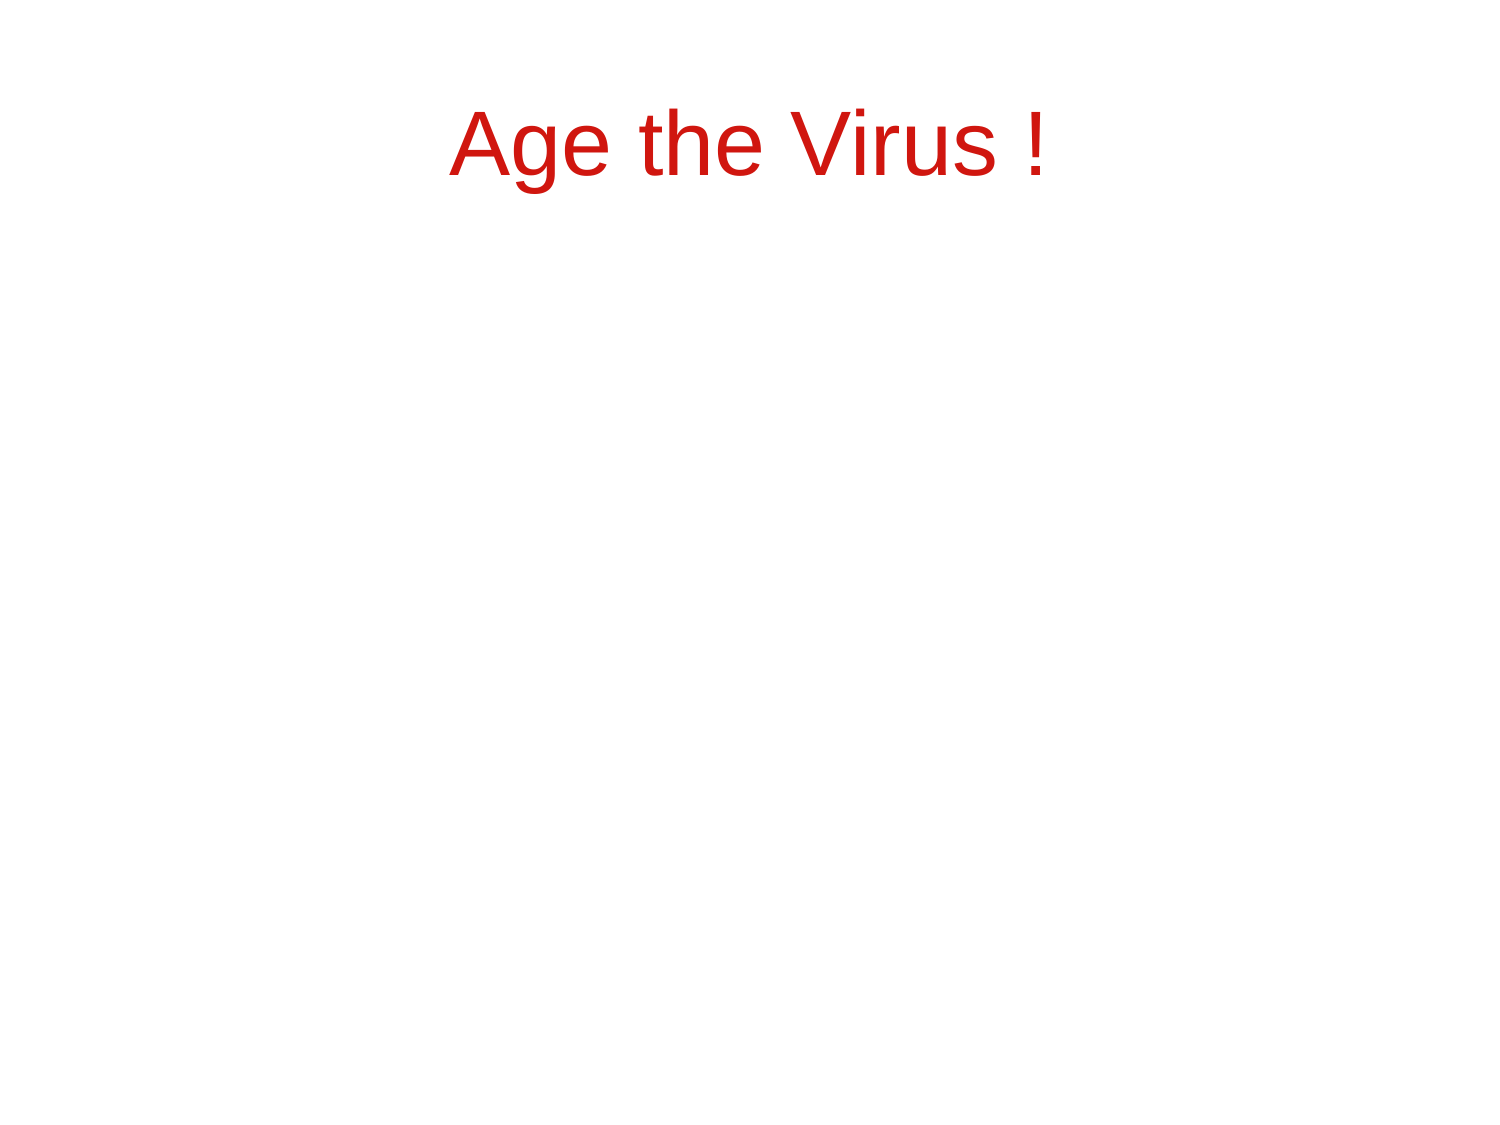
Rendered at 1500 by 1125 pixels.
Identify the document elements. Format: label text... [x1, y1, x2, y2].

title Age the Virus ! [74, 44, 1426, 233]
